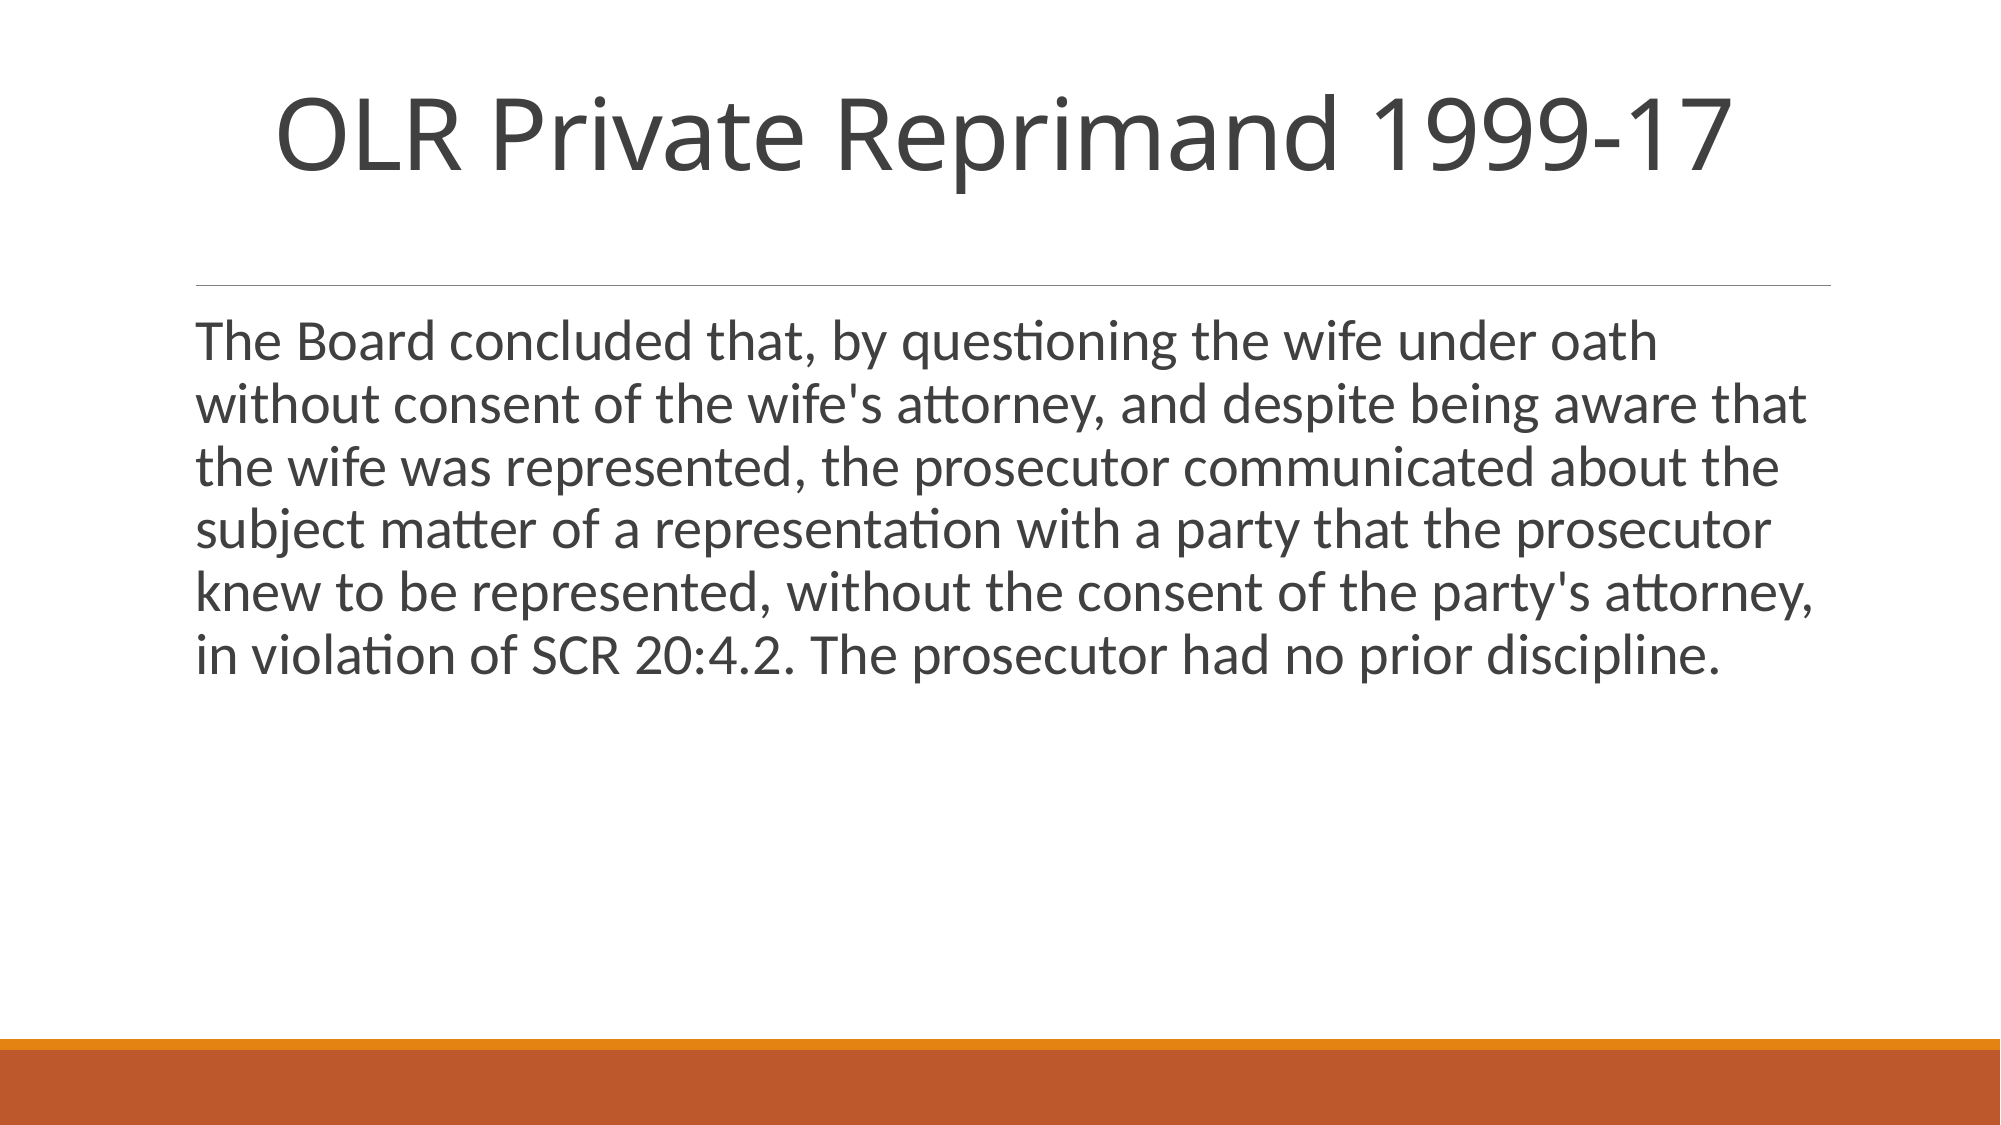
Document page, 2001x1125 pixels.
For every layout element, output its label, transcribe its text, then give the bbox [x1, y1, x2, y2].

list The Board concluded that, by questioning the wife under oath without consent of the wife's attorney, and despite being aware that the wife was represented, the prosecutor communicated about the subject matter of a representation with a party that the prosecutor knew to be represented, without the consent of the party's attorney, in violation of SCR 20:4.2. The prosecutor had no prior discipline. [180, 302, 1830, 963]
title OLR Private Reprimand 1999-17 [180, 47, 1830, 199]
